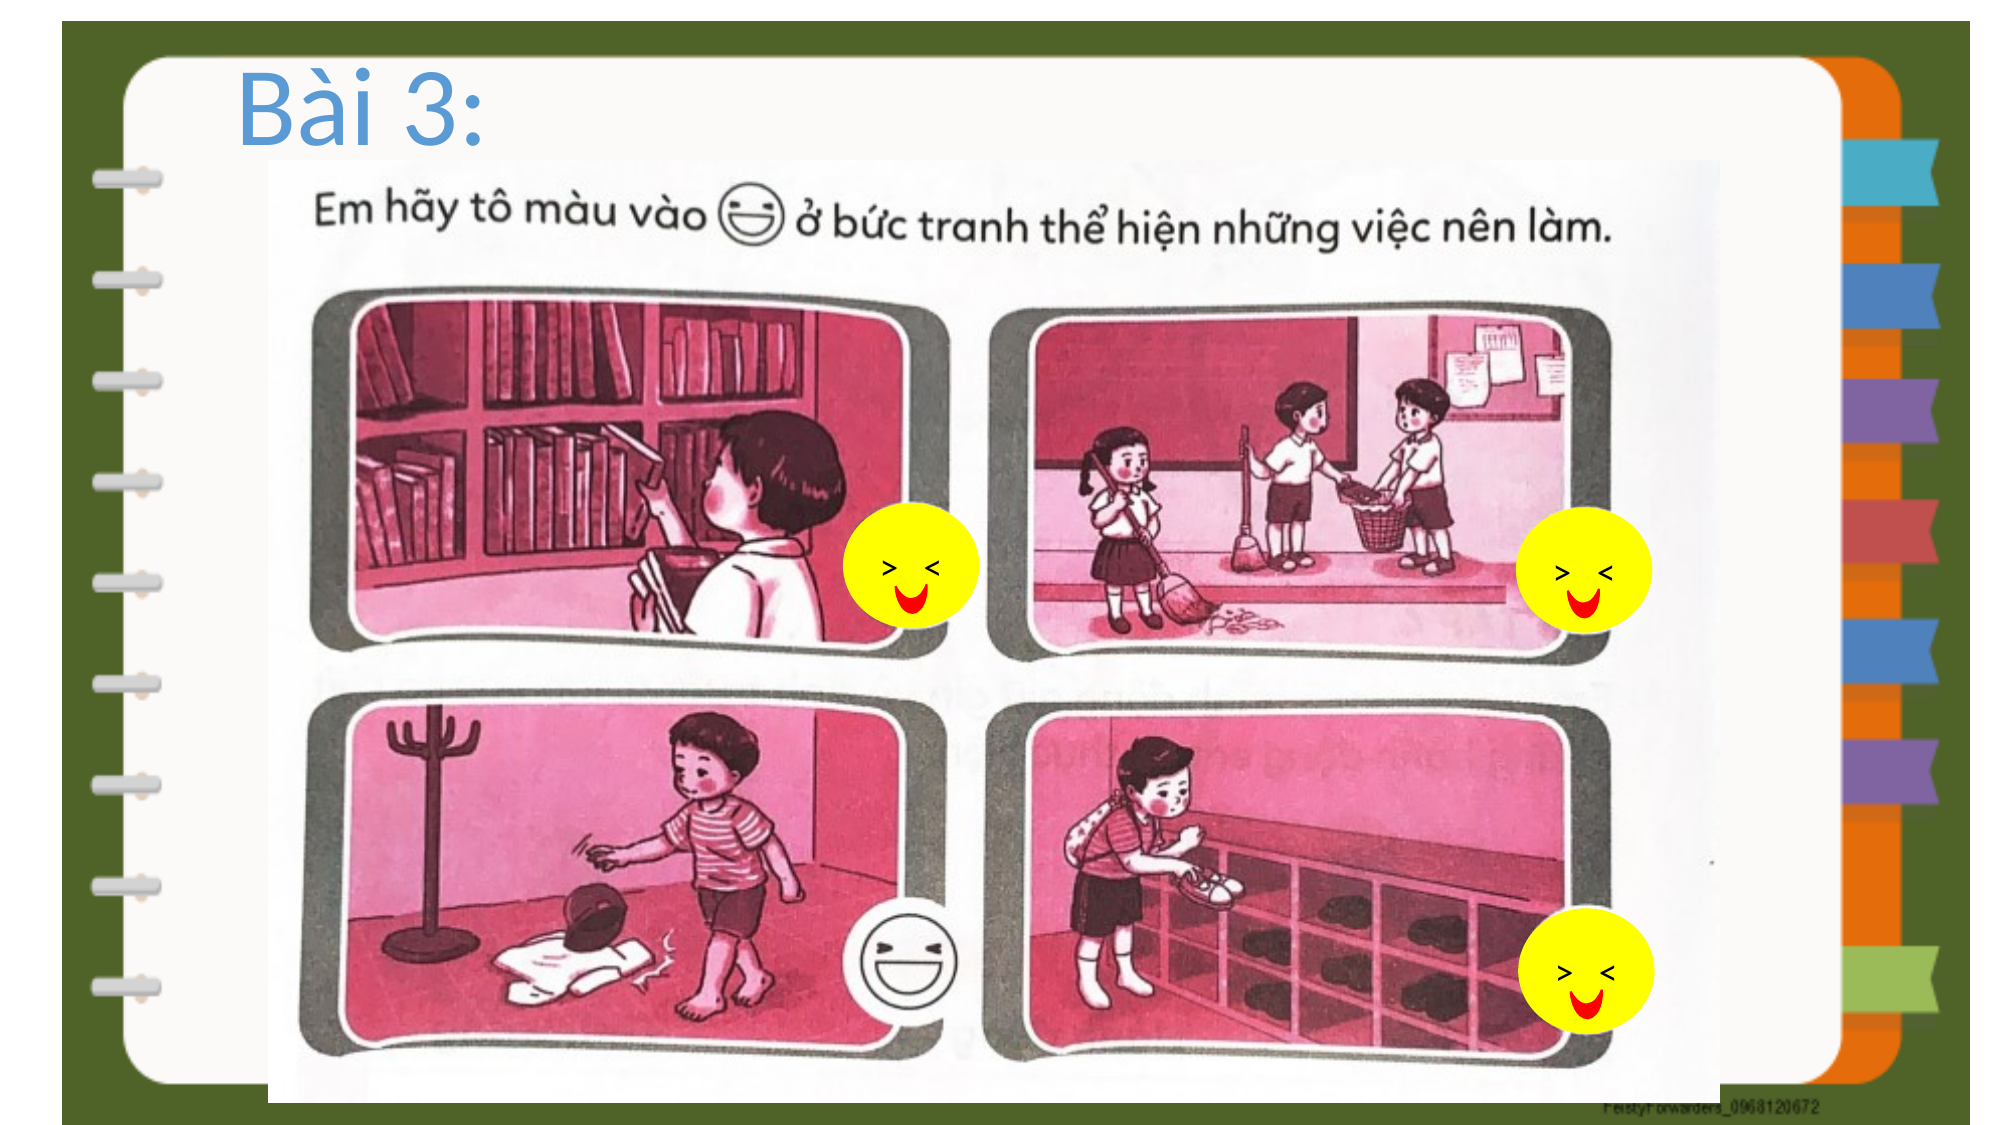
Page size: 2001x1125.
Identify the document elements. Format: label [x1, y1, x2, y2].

text_box [1516, 508, 1652, 632]
text_box [843, 504, 979, 628]
picture [62, 21, 1970, 1125]
text_box [1519, 909, 1654, 1033]
